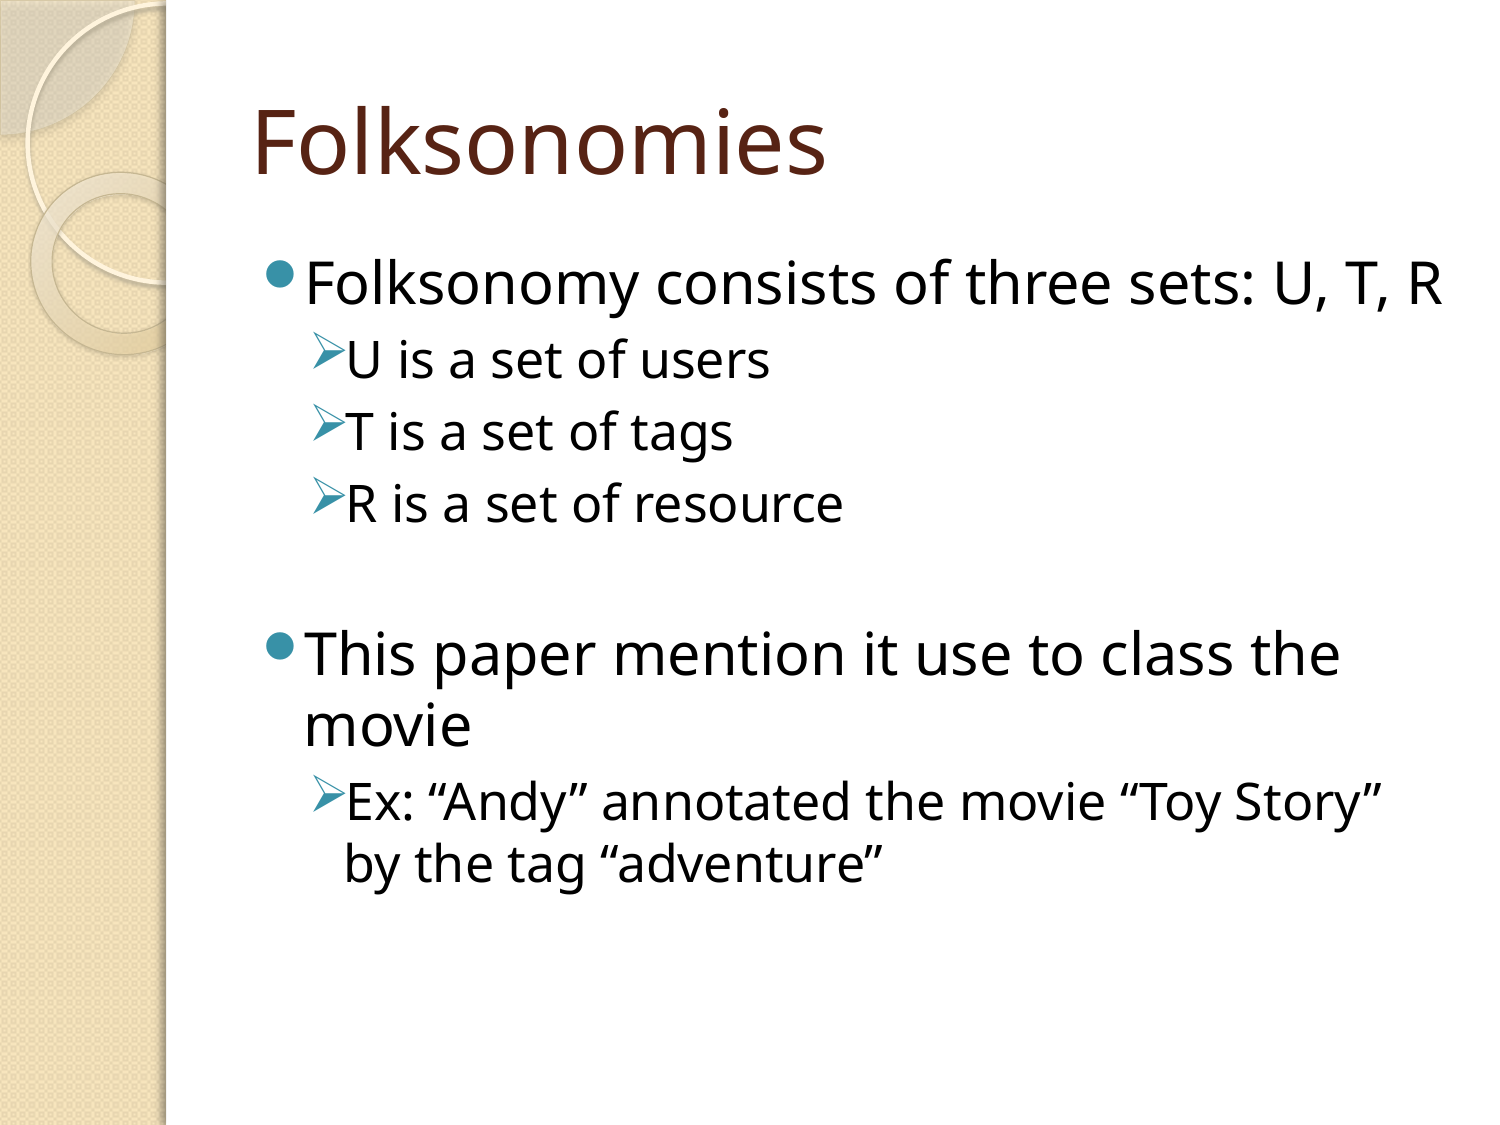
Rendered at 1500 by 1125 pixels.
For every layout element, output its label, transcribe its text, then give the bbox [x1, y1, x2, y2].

title Folksonomies [235, 45, 1466, 233]
list Folksonomy consists of three sets: U, T, R U is a set of users T is a set of tags R is a set of resource This paper mention it use to class the movie Ex: “Andy” annotated the movie “Toy Story” by the tag “adventure” [235, 237, 1466, 1025]
